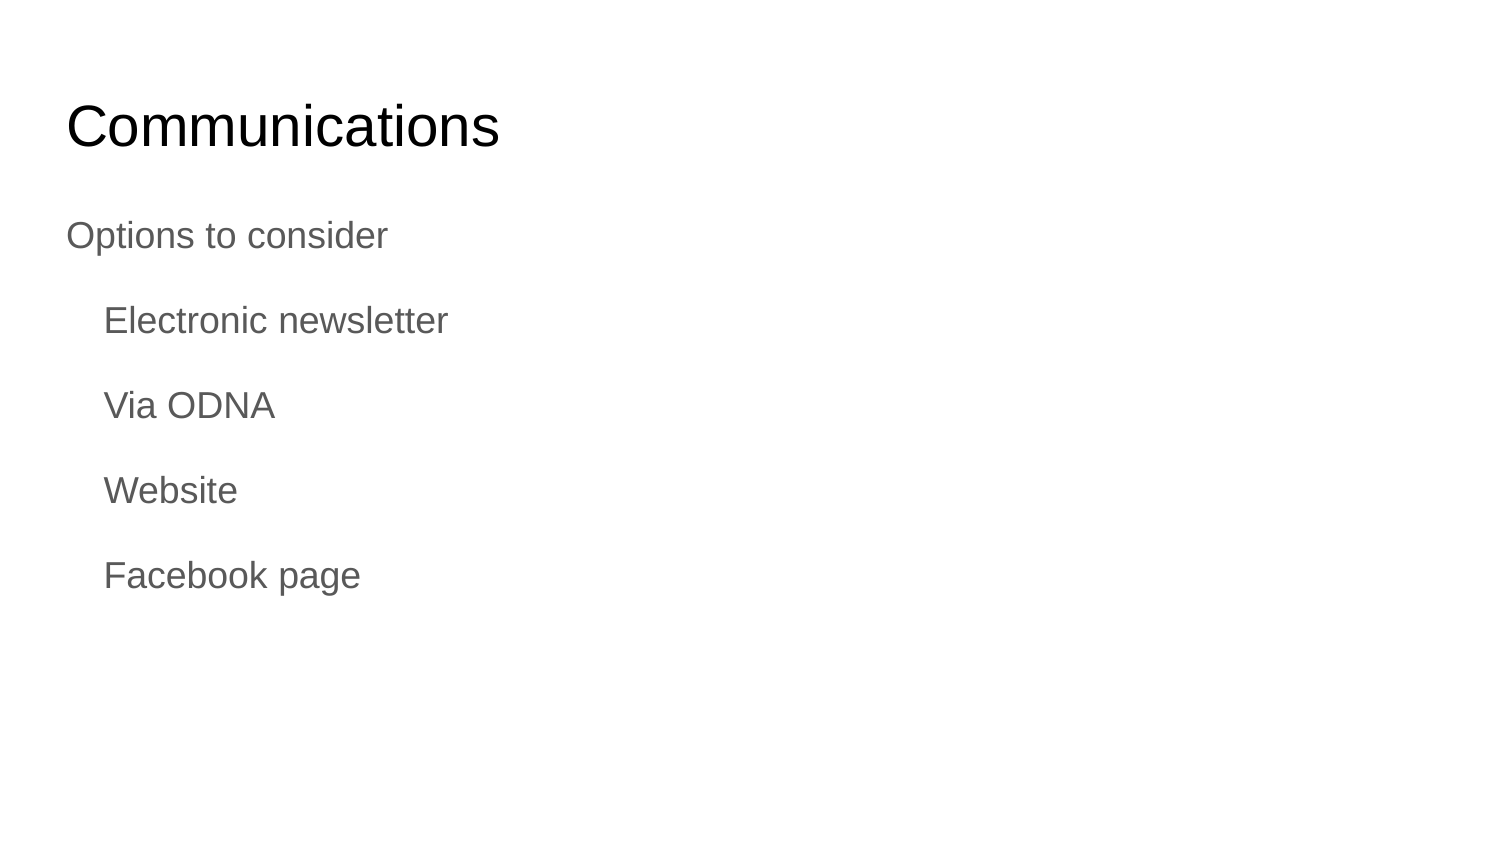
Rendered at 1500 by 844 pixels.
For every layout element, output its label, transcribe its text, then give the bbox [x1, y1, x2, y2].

list Options to consider Electronic newsletter Via ODNA Website Facebook page [51, 189, 1449, 750]
title Communications [51, 72, 1449, 167]
